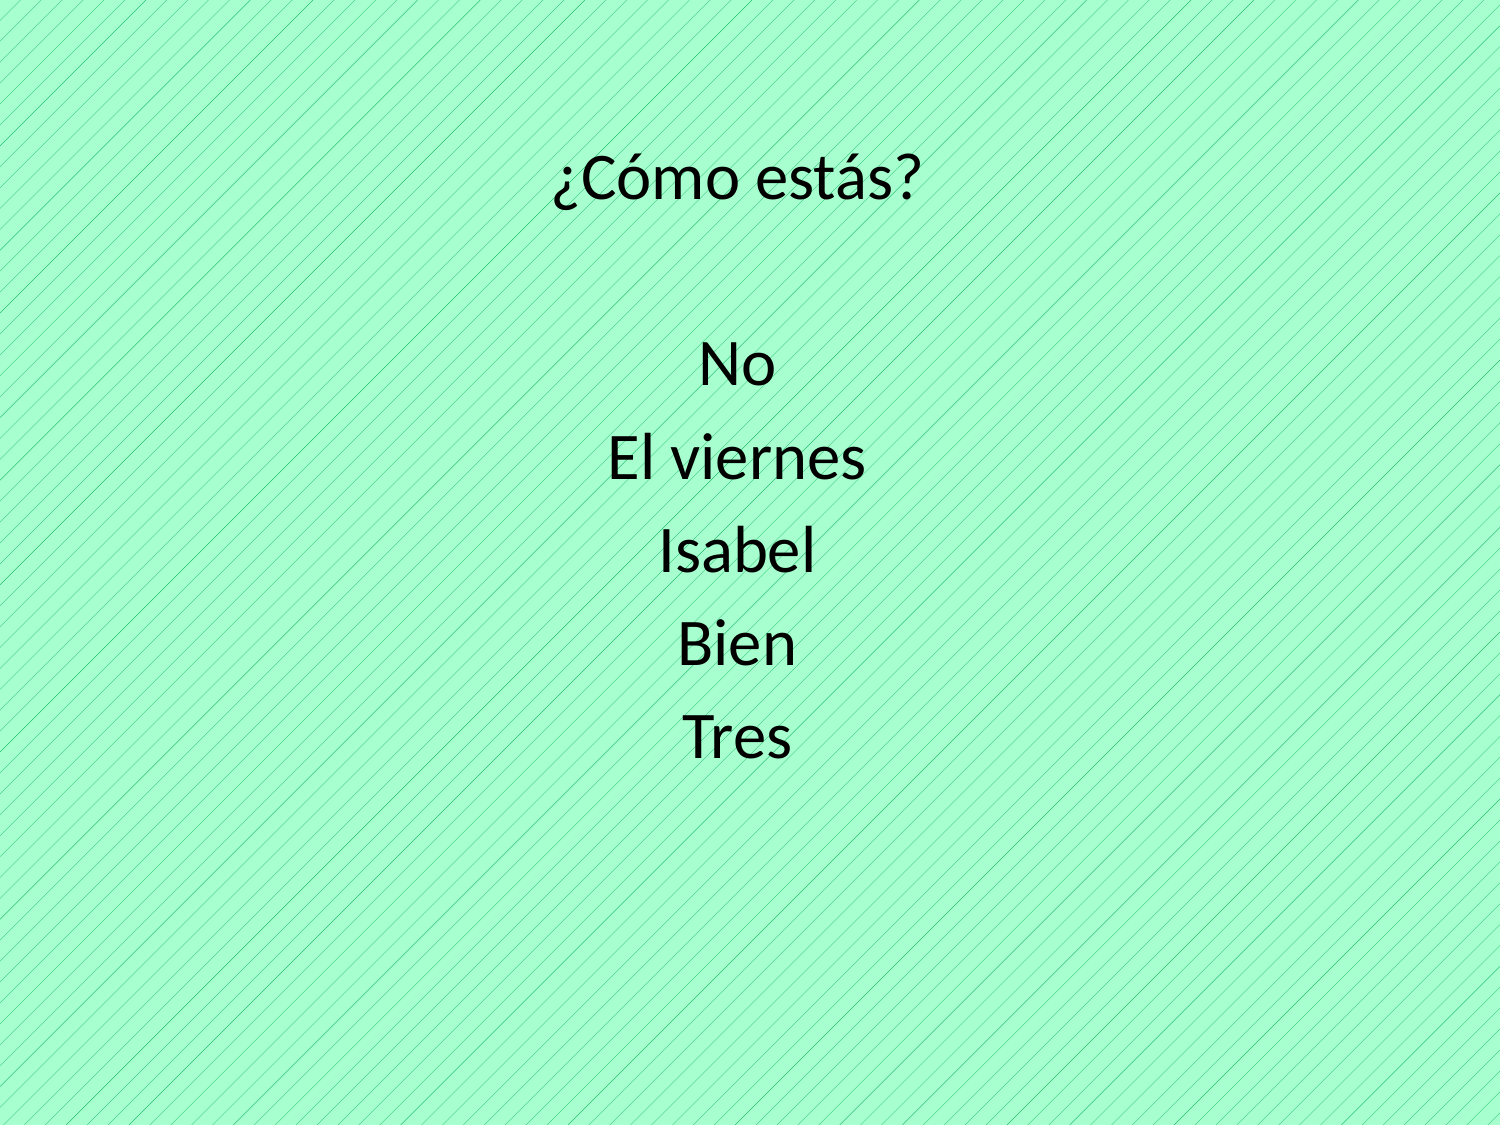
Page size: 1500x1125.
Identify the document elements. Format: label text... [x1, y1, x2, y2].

text_box [648, 523, 840, 590]
text_box [598, 423, 890, 490]
text_box [673, 723, 790, 777]
text_box [673, 323, 790, 402]
text_box [648, 610, 815, 690]
list ¿Cómo estás? No El viernes Isabel Bien Tres [62, 125, 1413, 1030]
